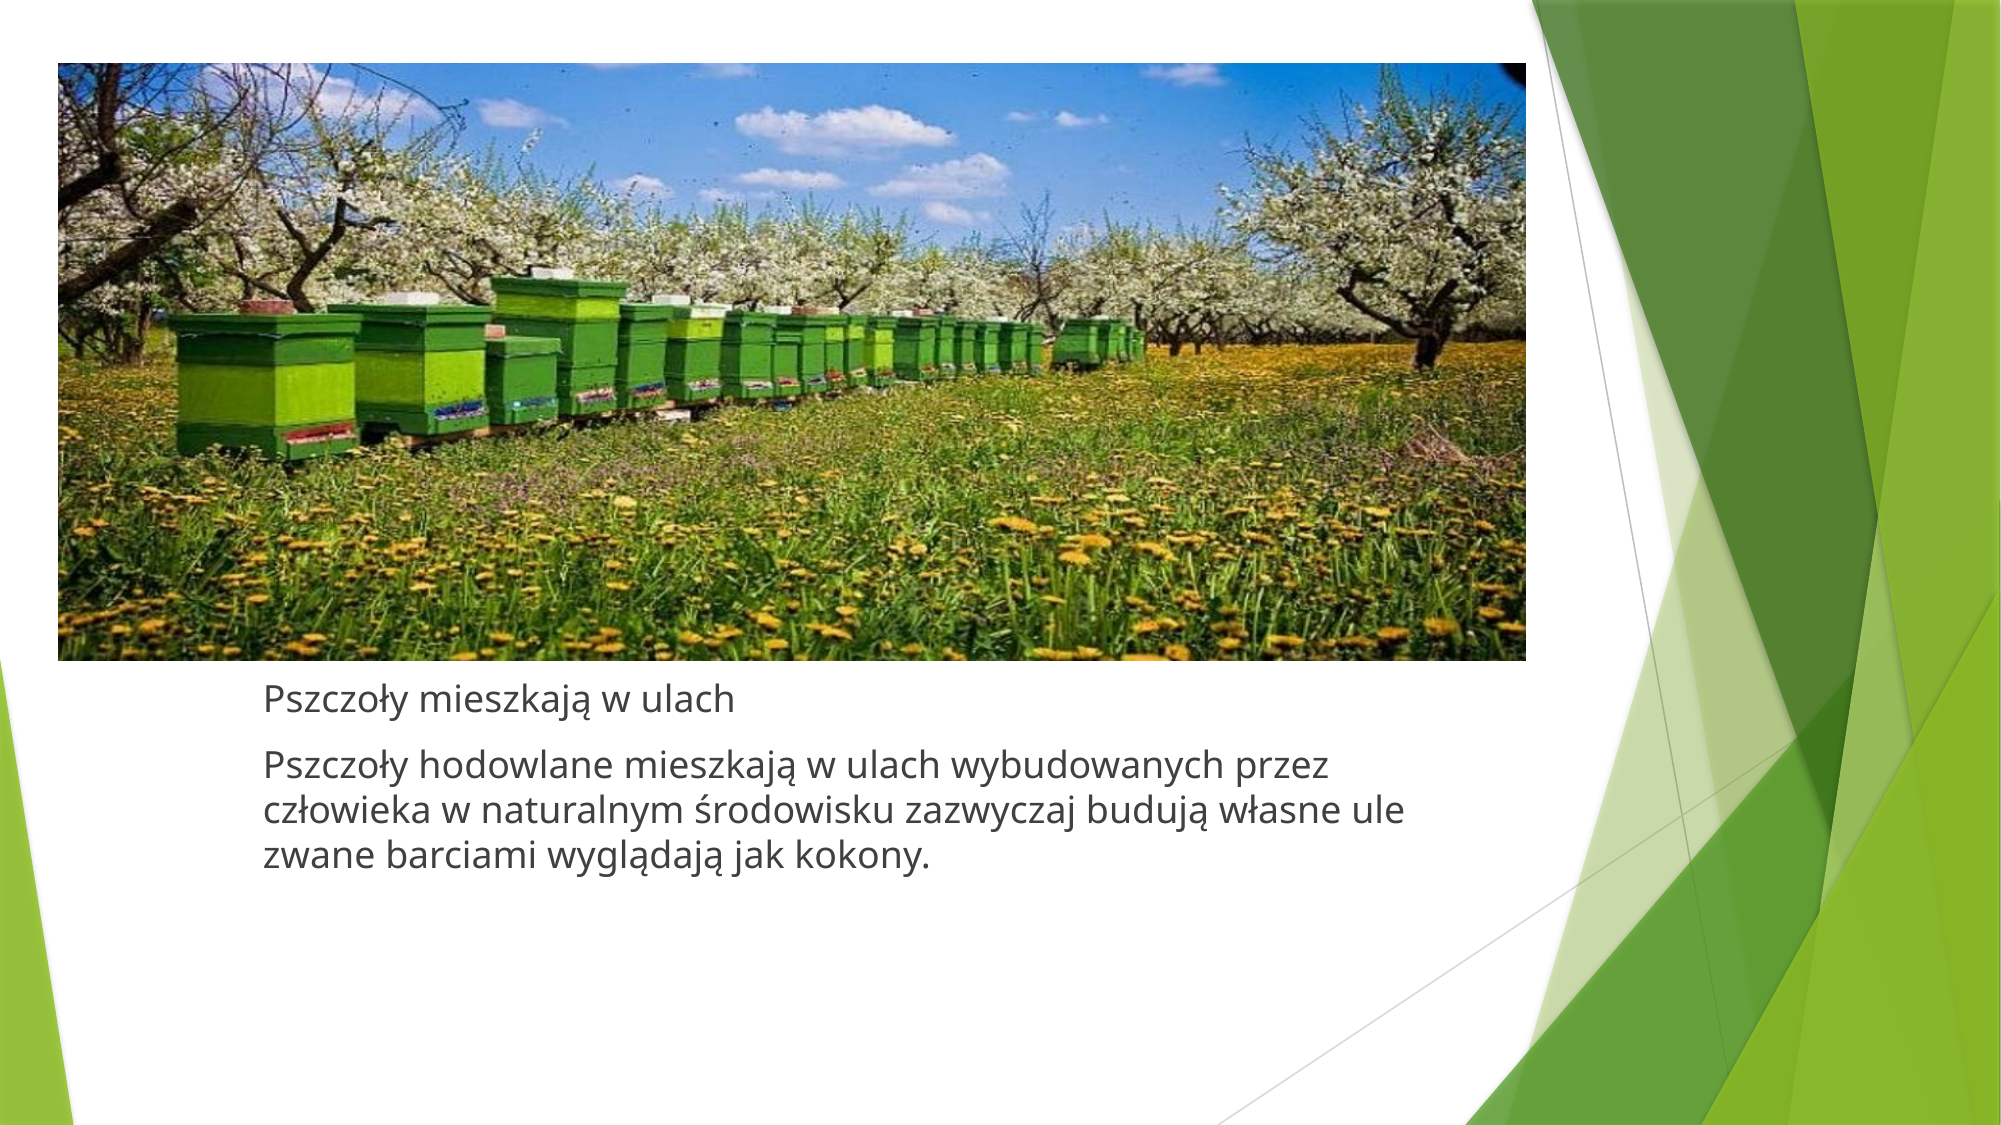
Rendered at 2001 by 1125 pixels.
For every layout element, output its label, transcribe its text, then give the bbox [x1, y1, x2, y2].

picture [57, 63, 1526, 662]
list Pszczoły mieszkają w ulach Pszczoły hodowlane mieszkają w ulach wybudowanych przez człowieka w naturalnym środowisku zazwyczaj budują własne ule zwane barciami wyglądają jak kokony. [247, 733, 1522, 818]
